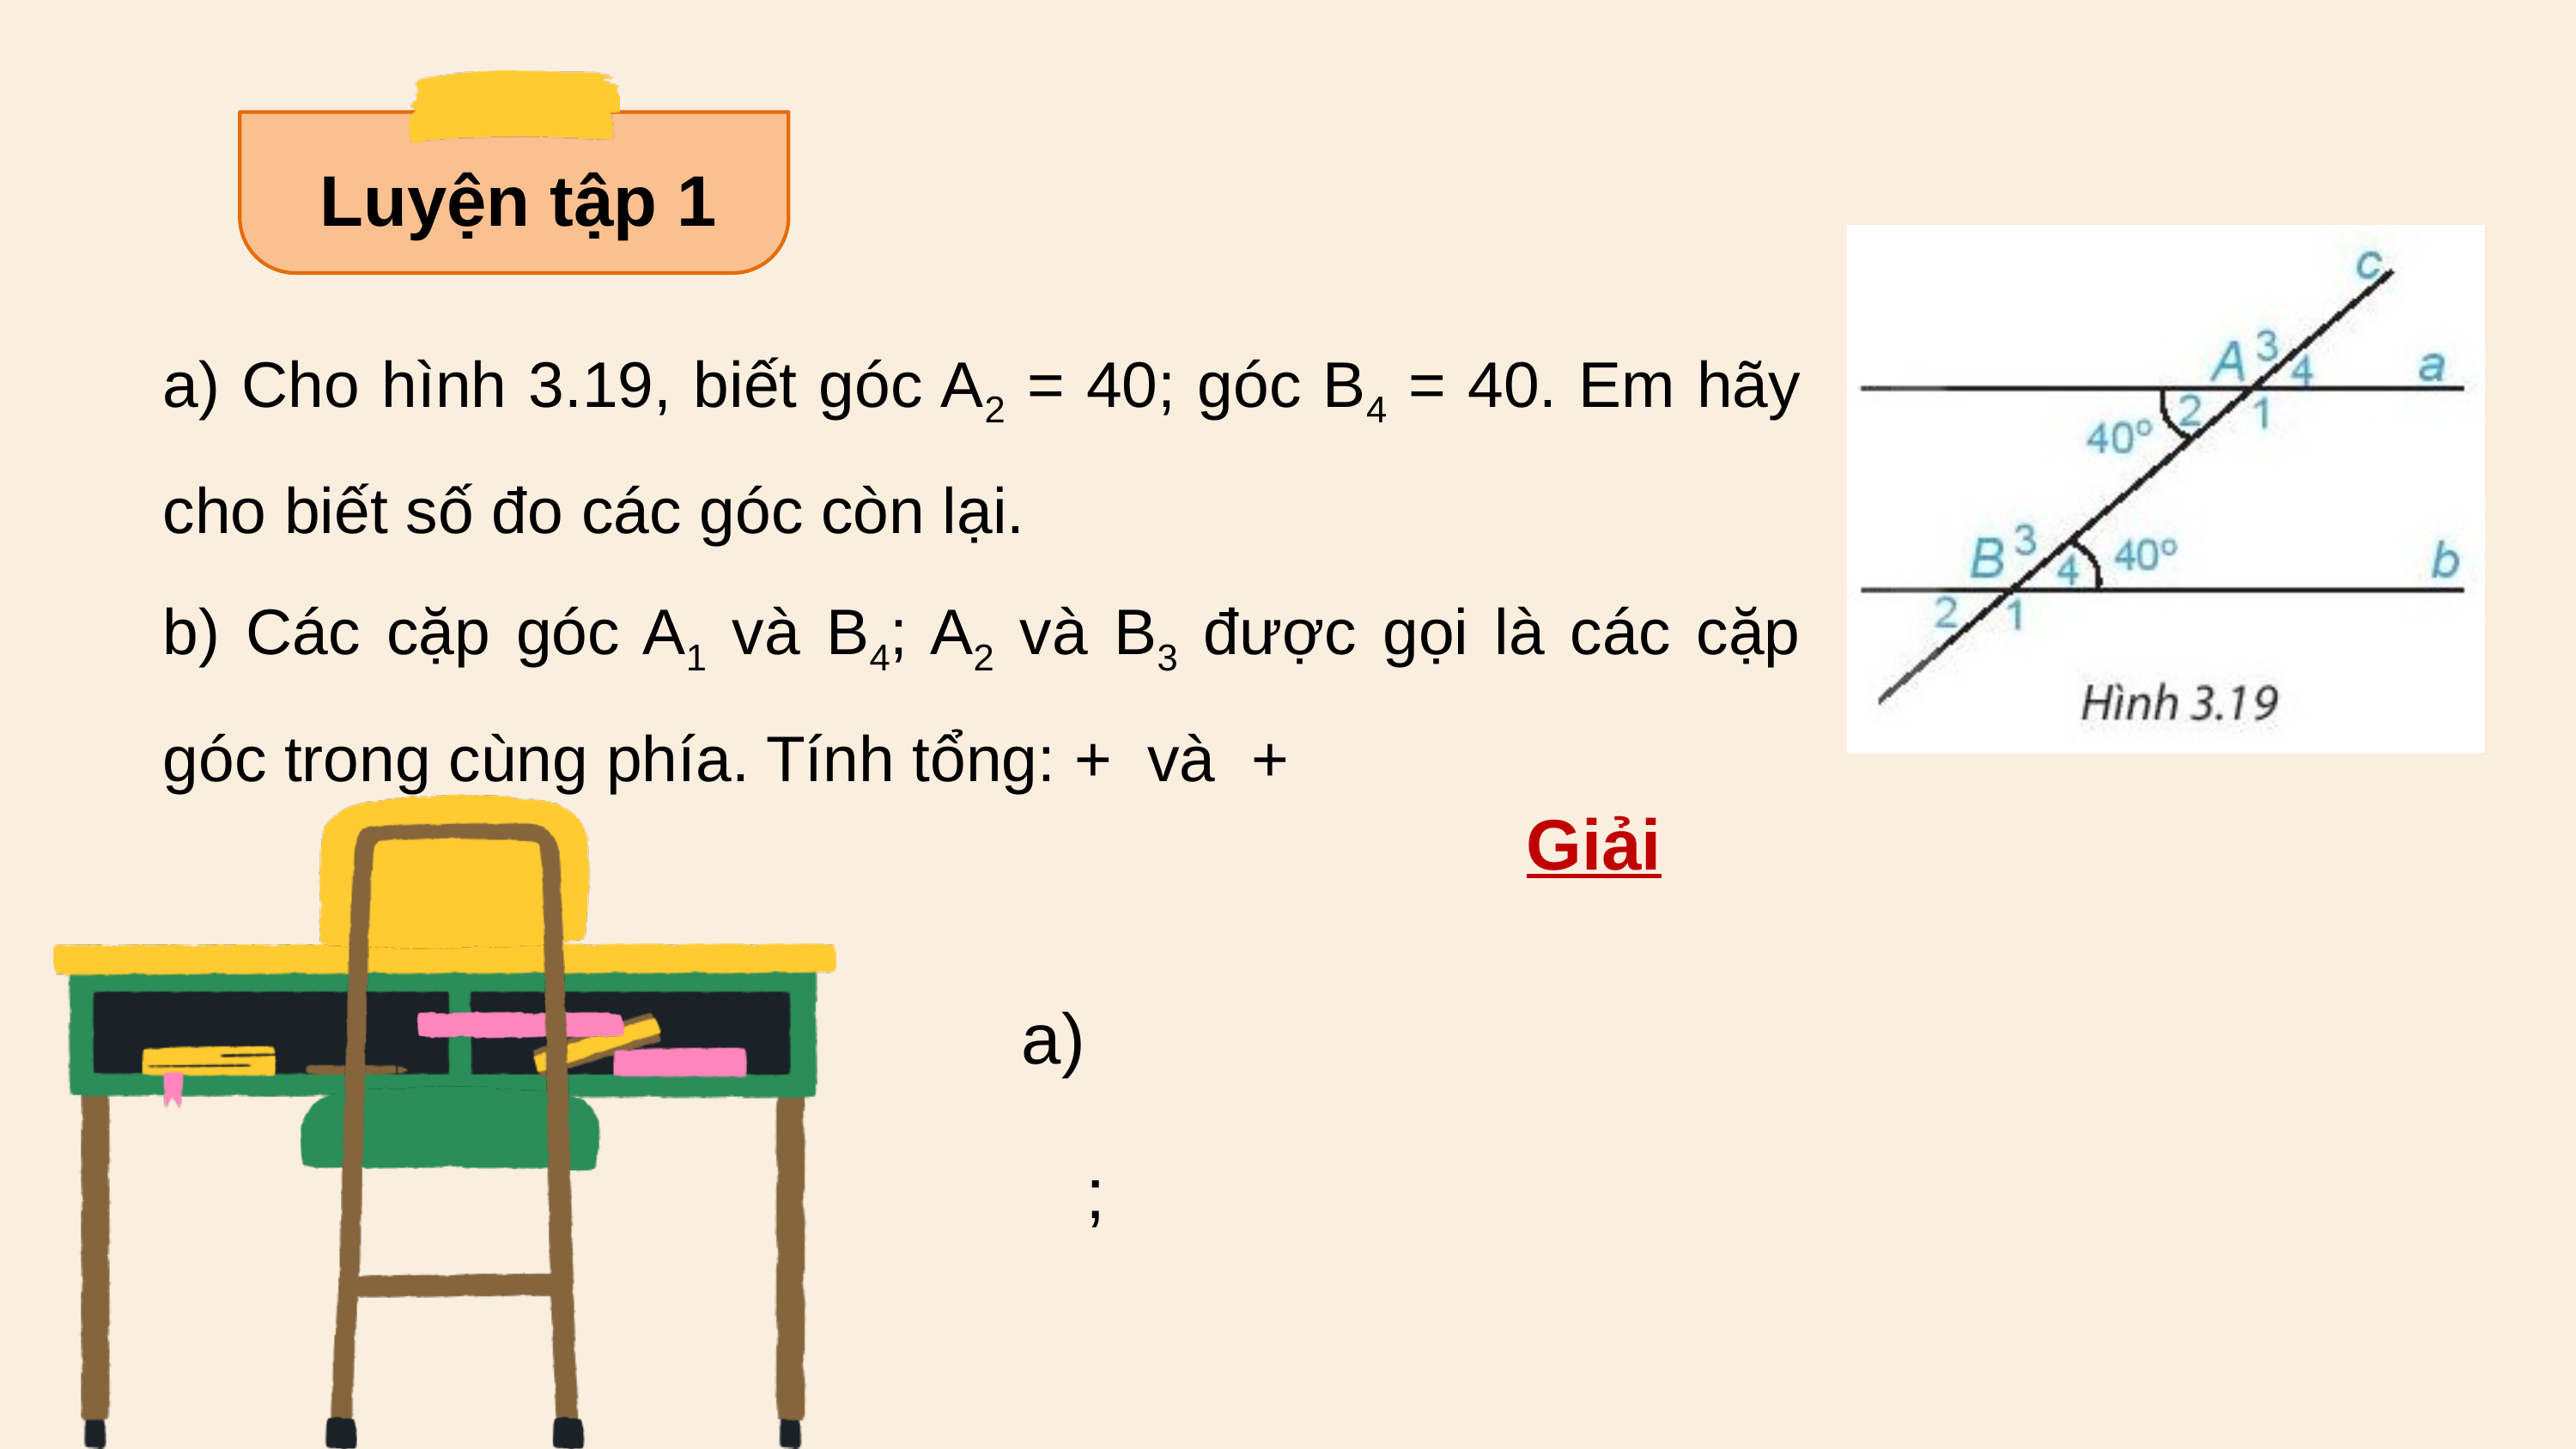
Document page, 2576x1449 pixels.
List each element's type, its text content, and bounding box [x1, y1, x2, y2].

picture [1847, 224, 2485, 753]
text_box [238, 110, 791, 276]
picture [409, 70, 620, 143]
picture [53, 794, 836, 1449]
text_box Giải [1373, 791, 1814, 891]
text_box Luyện tập 1 [273, 148, 764, 247]
